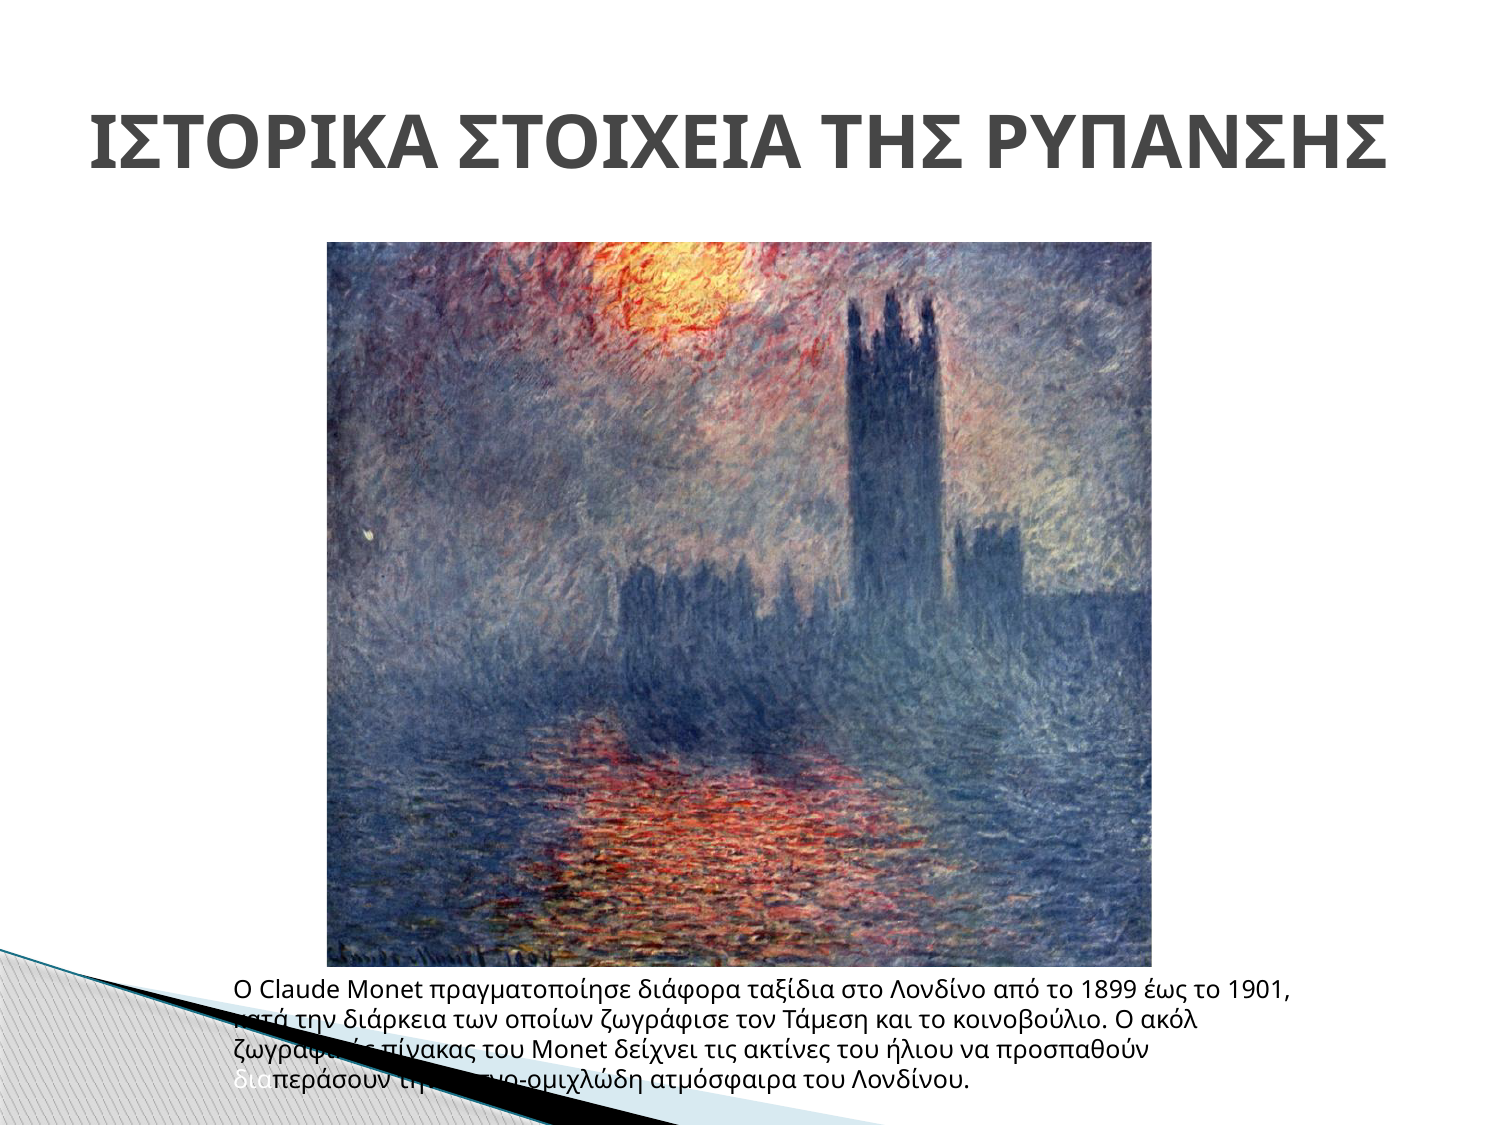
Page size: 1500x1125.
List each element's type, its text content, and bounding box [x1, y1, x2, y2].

text_box Ο Claude Monet πραγματοποίησε διάφορα ταξίδια στο Λονδίνο από το 1899 έως το 1901, κατά την διάρκεια των οποίων ζωγράφισε τον Τάμεση και το κοινοβούλιο. Ο ακόλουθος ζωγραφικός πίνακας του Monet δείχνει τις ακτίνες του ήλιου να προσπαθούν να διαπεράσουν την καπνο-ομιχλώδη ατμόσφαιρα του Λονδίνου. [218, 966, 1317, 1101]
title ΙΣΤΟΡΙΚΑ ΣΤΟΙΧΕΙΑ ΤΗΣ ΡΥΠΑΝΣΗΣ [75, 45, 1425, 233]
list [326, 242, 1152, 967]
